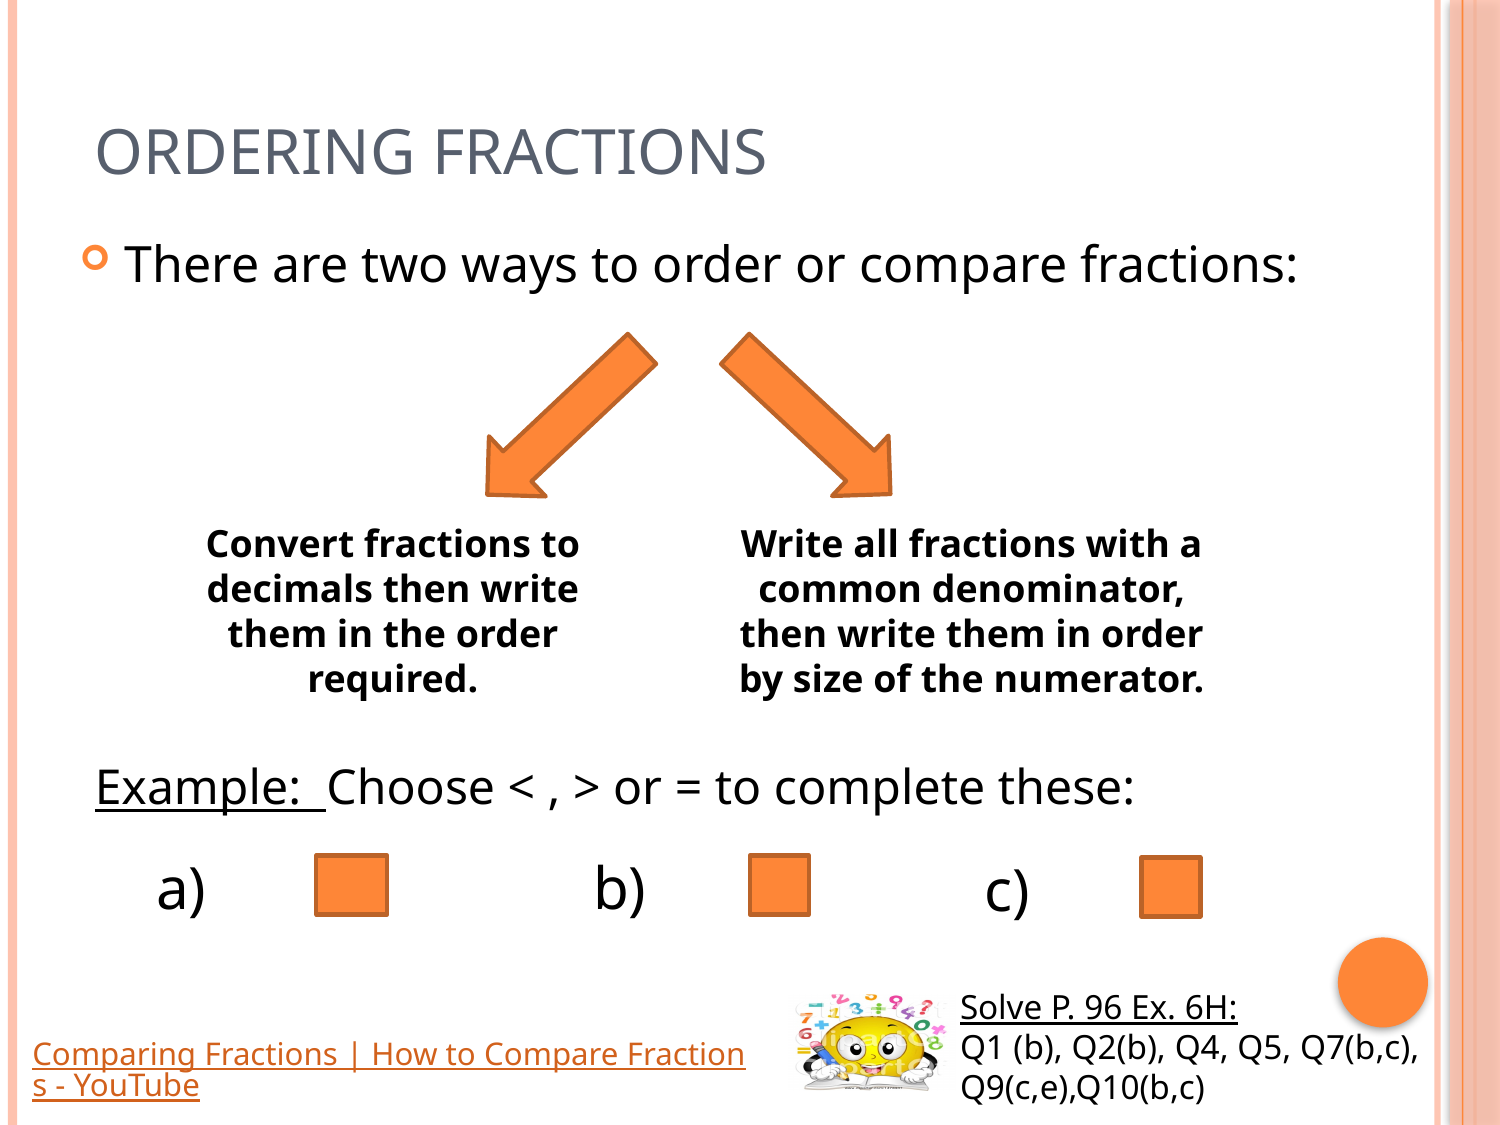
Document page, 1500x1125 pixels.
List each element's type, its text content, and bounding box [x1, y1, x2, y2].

list There are two ways to order or compare fractions: [64, 224, 1415, 348]
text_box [787, 978, 1496, 1116]
text_box Convert fractions to decimals then write them in the order required. [162, 512, 624, 708]
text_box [141, 843, 575, 1022]
text_box Write all fractions with a common denominator, then write them in order by size of the numerator. [717, 512, 1226, 708]
title Ordering fractions [80, 7, 1311, 195]
text_box [485, 331, 659, 499]
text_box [578, 843, 943, 1022]
text_box Comparing Fractions | How to Compare Fractions - YouTube [17, 1026, 768, 1085]
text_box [969, 845, 1359, 975]
text_box Example: Choose < , > or = to complete these: [80, 749, 1430, 868]
text_box [718, 331, 893, 499]
